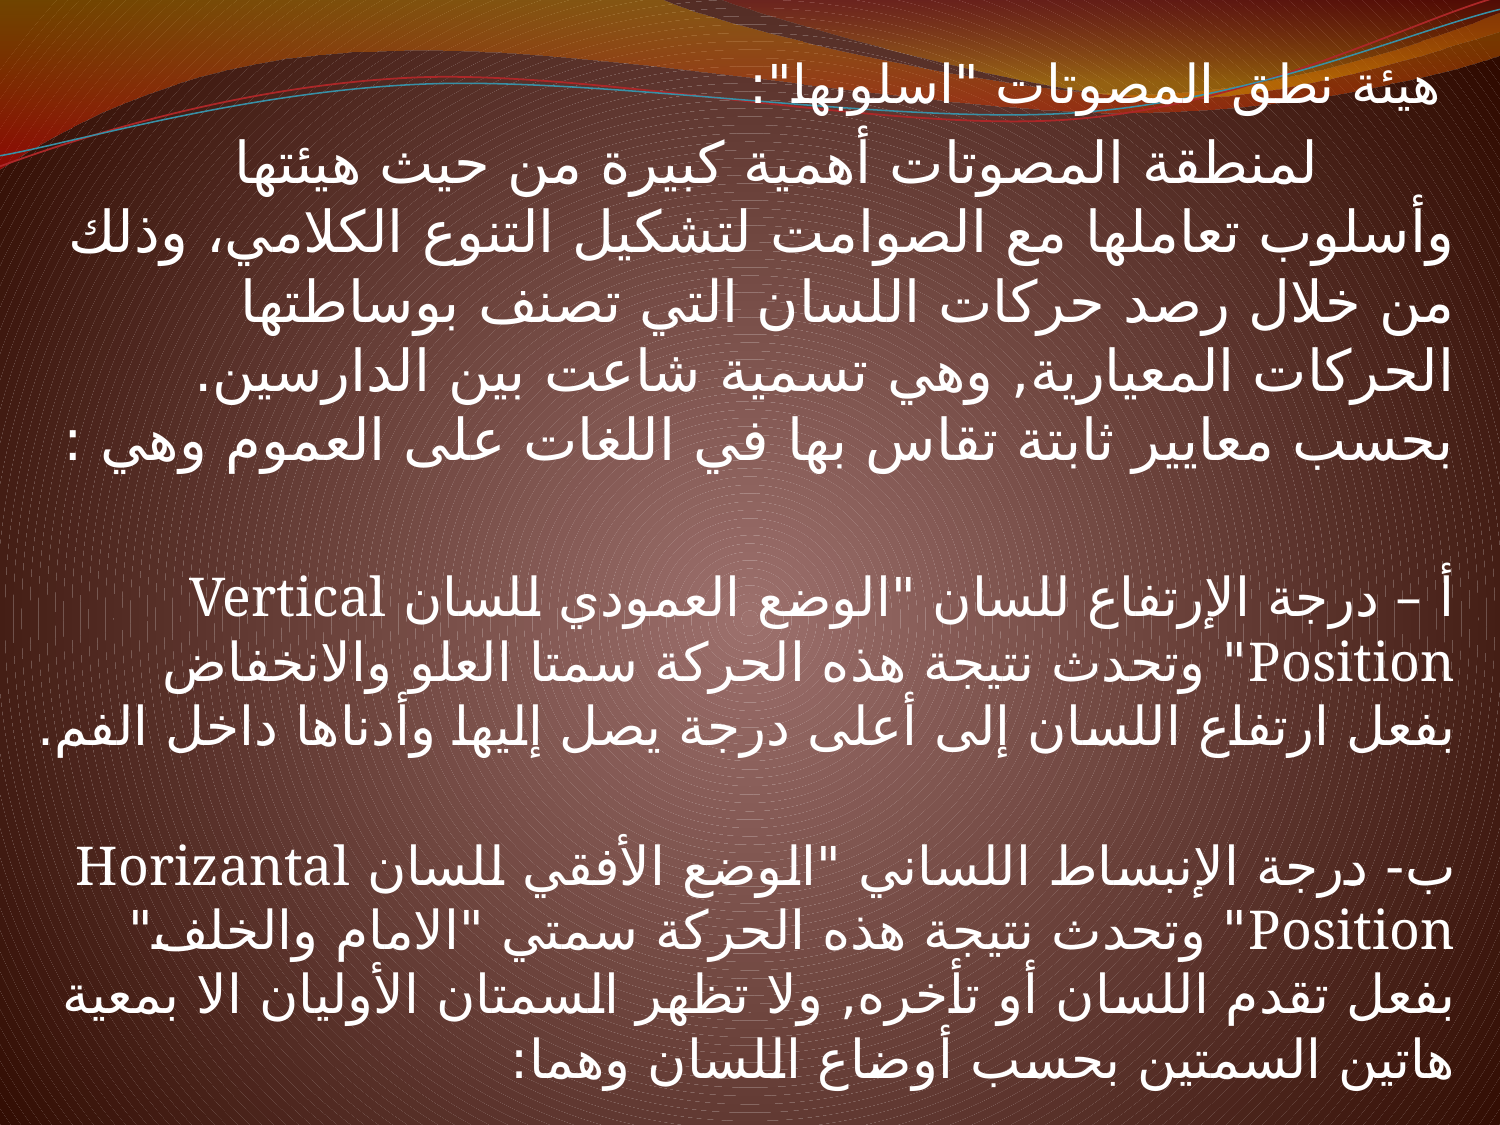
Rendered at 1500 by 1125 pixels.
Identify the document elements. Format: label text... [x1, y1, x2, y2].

subtitle هيئة نطق المصوتات "اسلوبها": لمنطقة المصوتات أهمية كبيرة من حيث هيئتها وأسلوب تعاملها مع الصوامت لتشكيل التنوع الكلامي، وذلك من خلال رصد حركات اللسان التي تصنف بوساطتها الحركات المعيارية, وهي تسمية شاعت بين الدارسين. بحسب معايير ثابتة تقاس بها في اللغات على العموم وهي : أ – درجة الإرتفاع للسان "الوضع العمودي للسان Vertical Position" وتحدث نتيجة هذه الحركة سمتا العلو والانخفاض بفعل ارتفاع اللسان إلى أعلى درجة يصل إليها وأدناها داخل الفم. ب- درجة الإنبساط اللساني "الوضع الأفقي للسان Horizantal Position" وتحدث نتيجة هذه الحركة سمتي "الامام والخلف" بفعل تقدم اللسان أو تأخره, ولا تظهر السمتان الأوليان الا بمعية هاتين السمتين بحسب أوضاع اللسان وهما: [29, 42, 1459, 1106]
